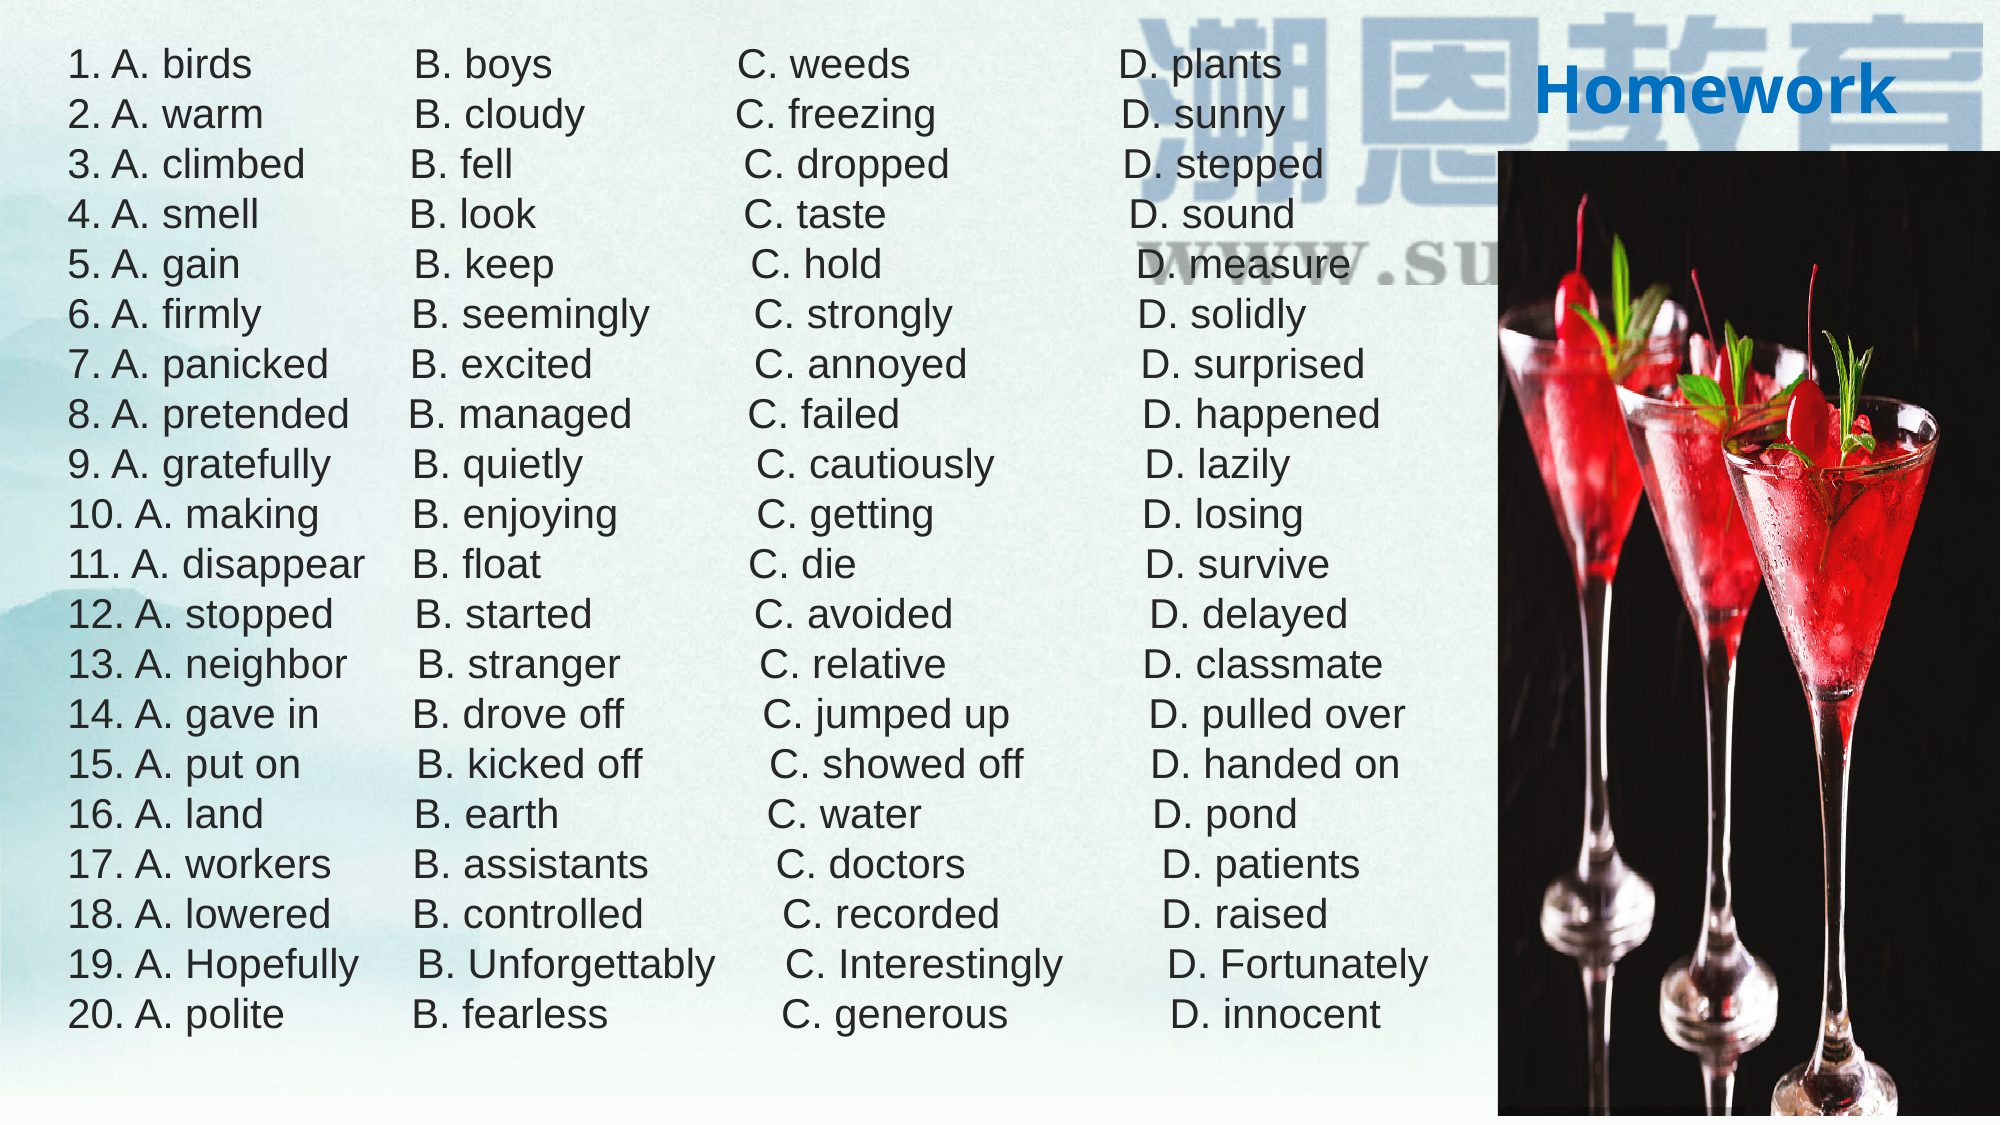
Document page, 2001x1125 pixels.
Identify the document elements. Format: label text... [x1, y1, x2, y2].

text_box 1. A. birds B. boys C. weeds D. plants 2. A. warm B. cloudy C. freezing D. sunny 3. A. climbed B. fell C. dropped D. stepped 4. A. smell B. look C. taste D. sound 5. A. gain B. keep C. hold D. measure 6. A. firmly B. seemingly C. strongly D. solidly 7. A. panicked B. excited C. annoyed D. surprised 8. A. pretended B. managed C. failed D. happened 9. A. gratefully B. quietly C. cautiously D. lazily 10. A. making B. enjoying C. getting D. losing 11. A. disappear B. float C. die D. survive 12. A. stopped B. started C. avoided D. delayed 13. A. neighbor B. stranger C. relative D. classmate 14. A. gave in B. drove off C. jumped up D. pulled over 15. A. put on B. kicked off C. showed off D. handed on 16. A. land B. earth C. water D. pond 17. A. workers B. assistants C. doctors D. patients 18. A. lowered B. controlled C. recorded D. raised 19. A. Hopefully B. Unforgettably C. Interestingly D. Fortunately 20. A. polite B. fearless C. generous D. innocent [52, 29, 1556, 1095]
picture [0, 0, 2001, 1125]
text_box Homework [1513, 0, 1917, 135]
